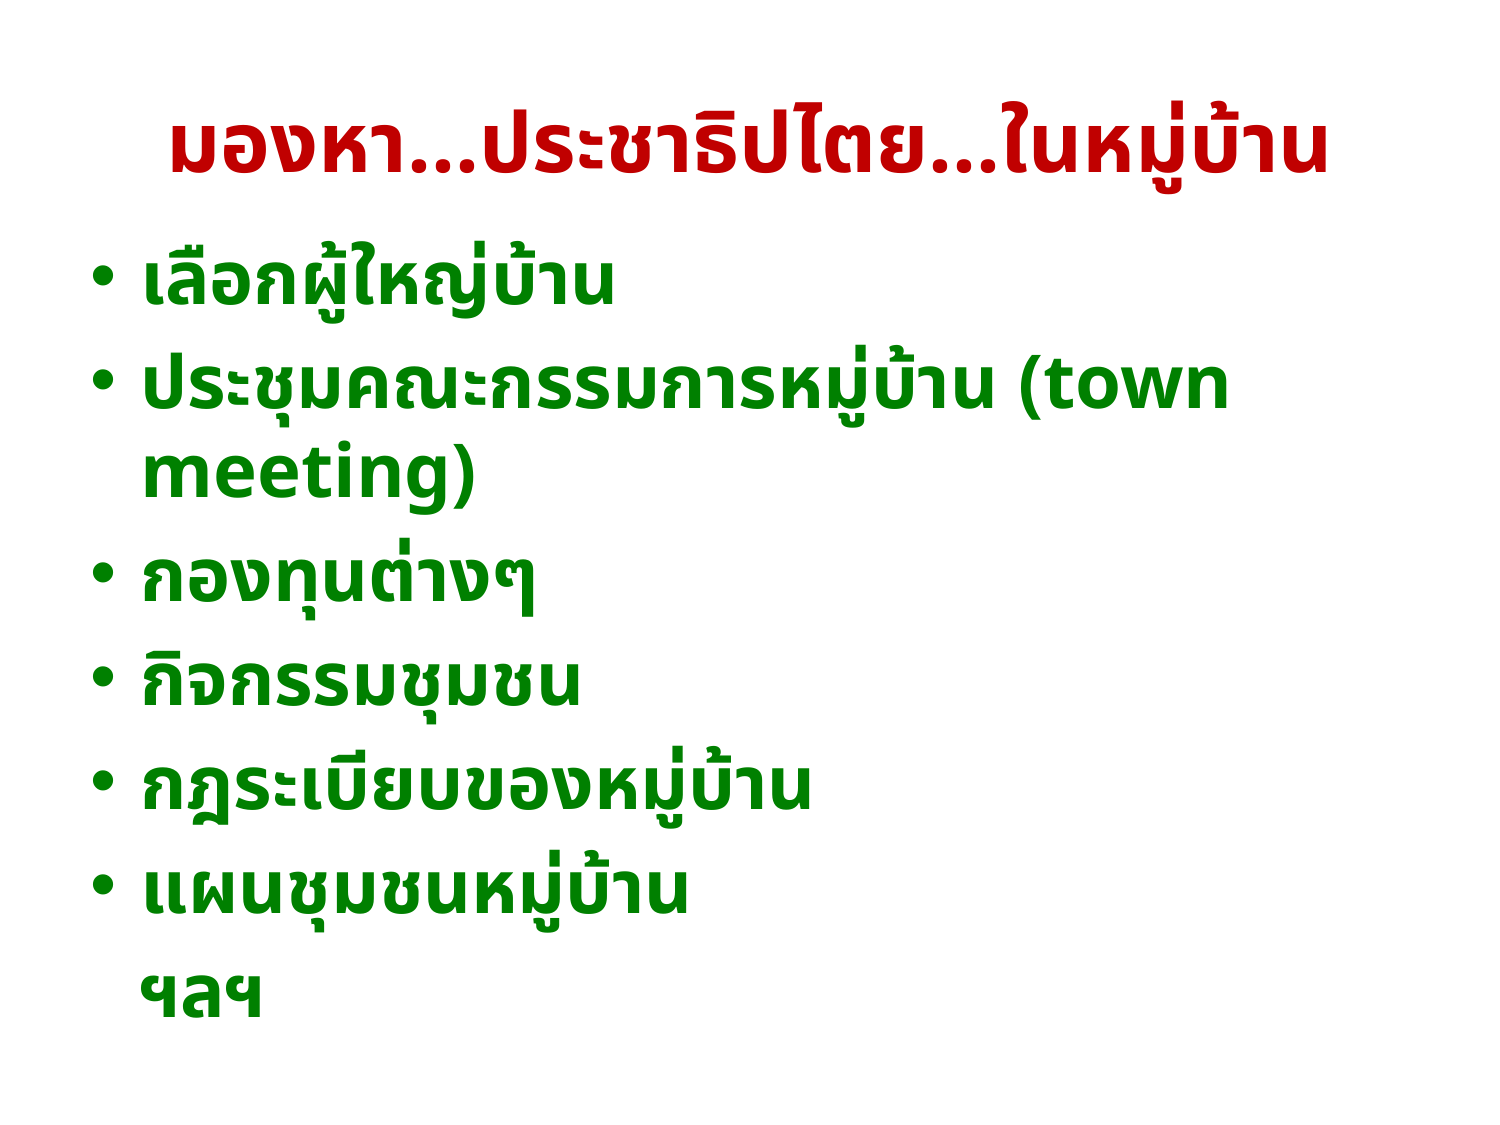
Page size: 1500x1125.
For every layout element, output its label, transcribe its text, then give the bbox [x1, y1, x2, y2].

title มองหา...ประชาธิปไตย...ในหมู่บ้าน [75, 45, 1425, 222]
list เลือกผู้ใหญ่บ้าน ประชุมคณะกรรมการหมู่บ้าน (town meeting) กองทุนต่างๆ กิจกรรมชุมชน กฎระเบียบของหมู่บ้าน แผนชุมชนหมู่บ้าน ฯลฯ [75, 222, 1425, 1043]
